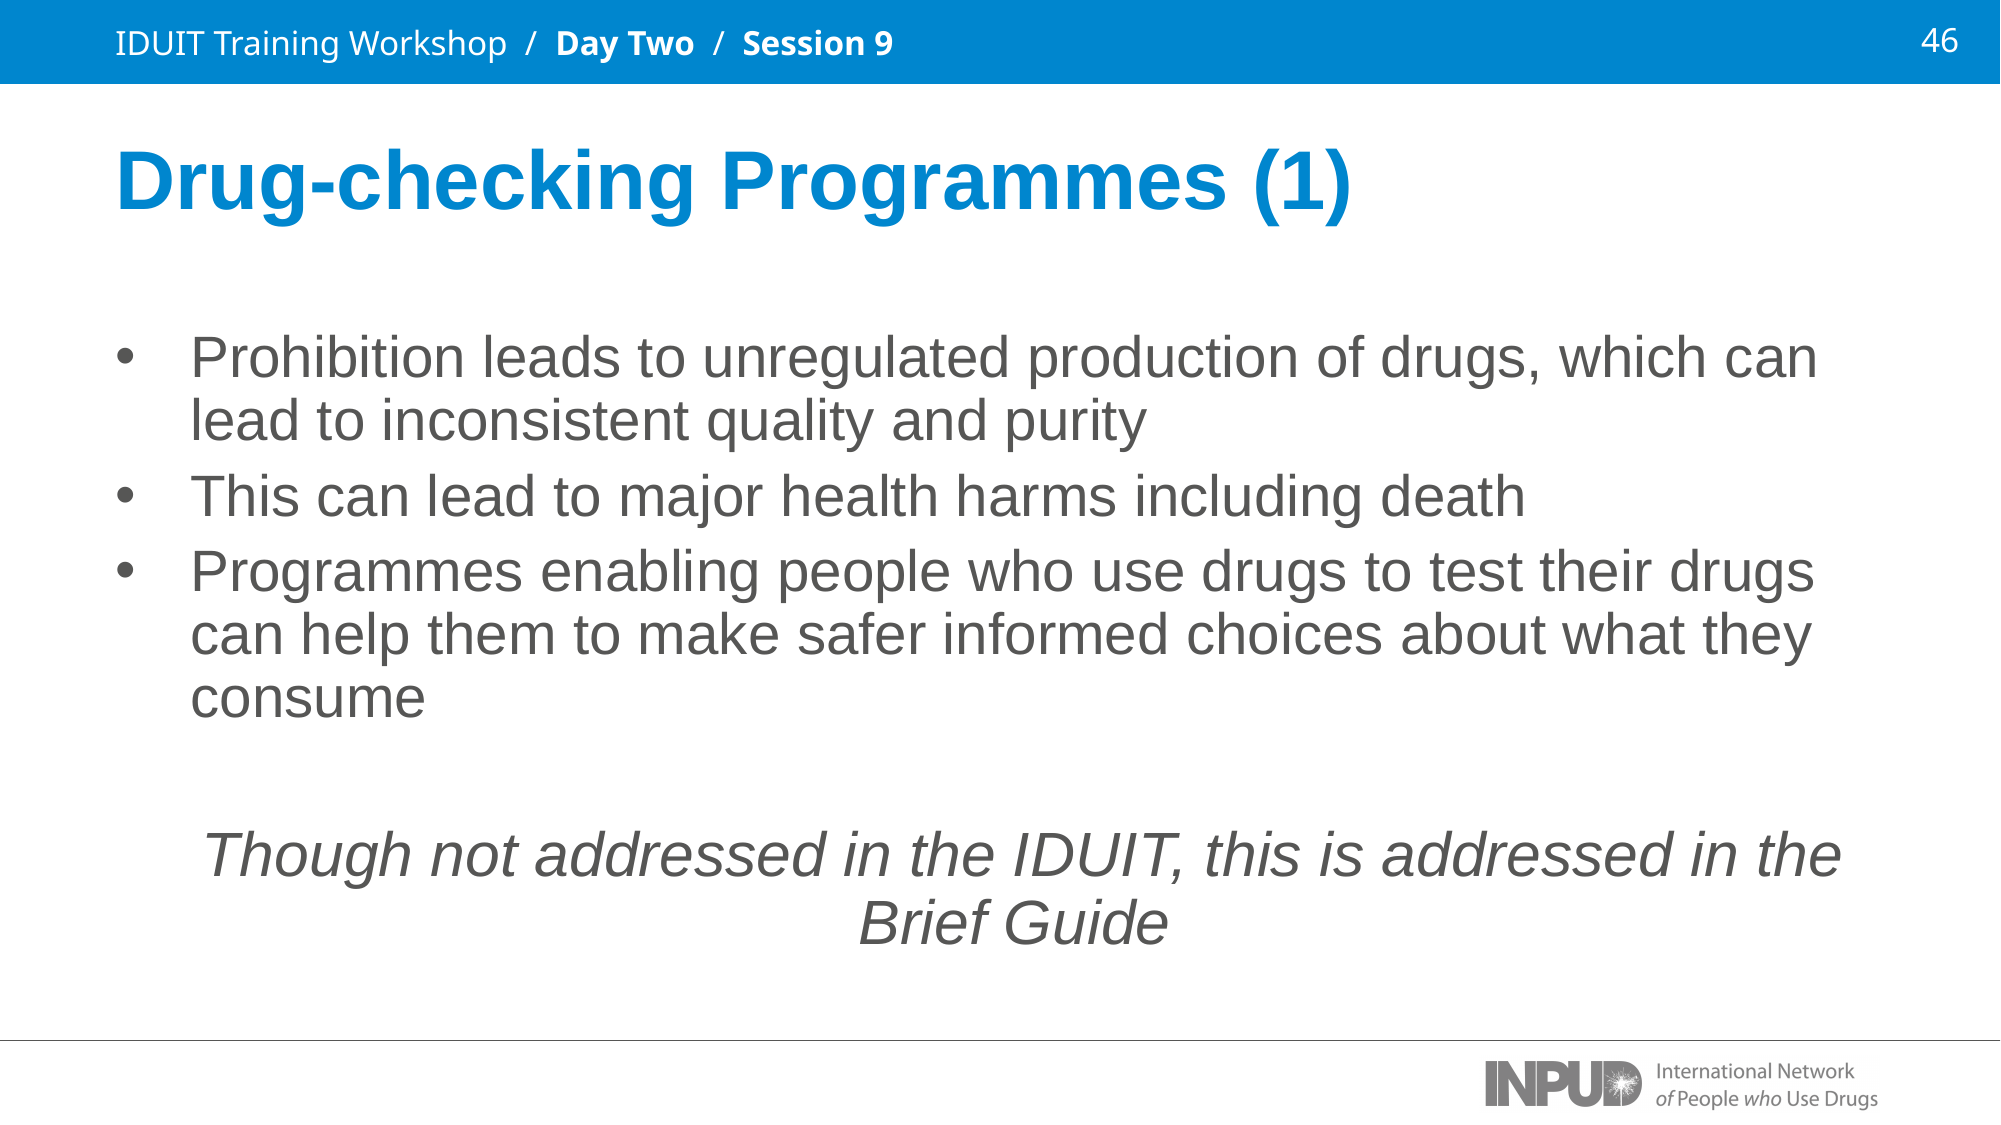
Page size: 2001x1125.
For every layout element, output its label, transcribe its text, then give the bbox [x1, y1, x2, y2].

text_box IDUIT Training Workshop / Day Two / Session 9 [115, 0, 1712, 84]
text_box Drug-checking Programmes (1) [115, 137, 1880, 232]
list Prohibition leads to unregulated production of drugs, which can lead to inconsistent quality and purity This can lead to major health harms including death Programmes enabling people who use drugs to test their drugs can help them to make safer informed choices about what they consume Though not addressed in the IDUIT, this is addressed in the Brief Guide [115, 240, 1915, 992]
